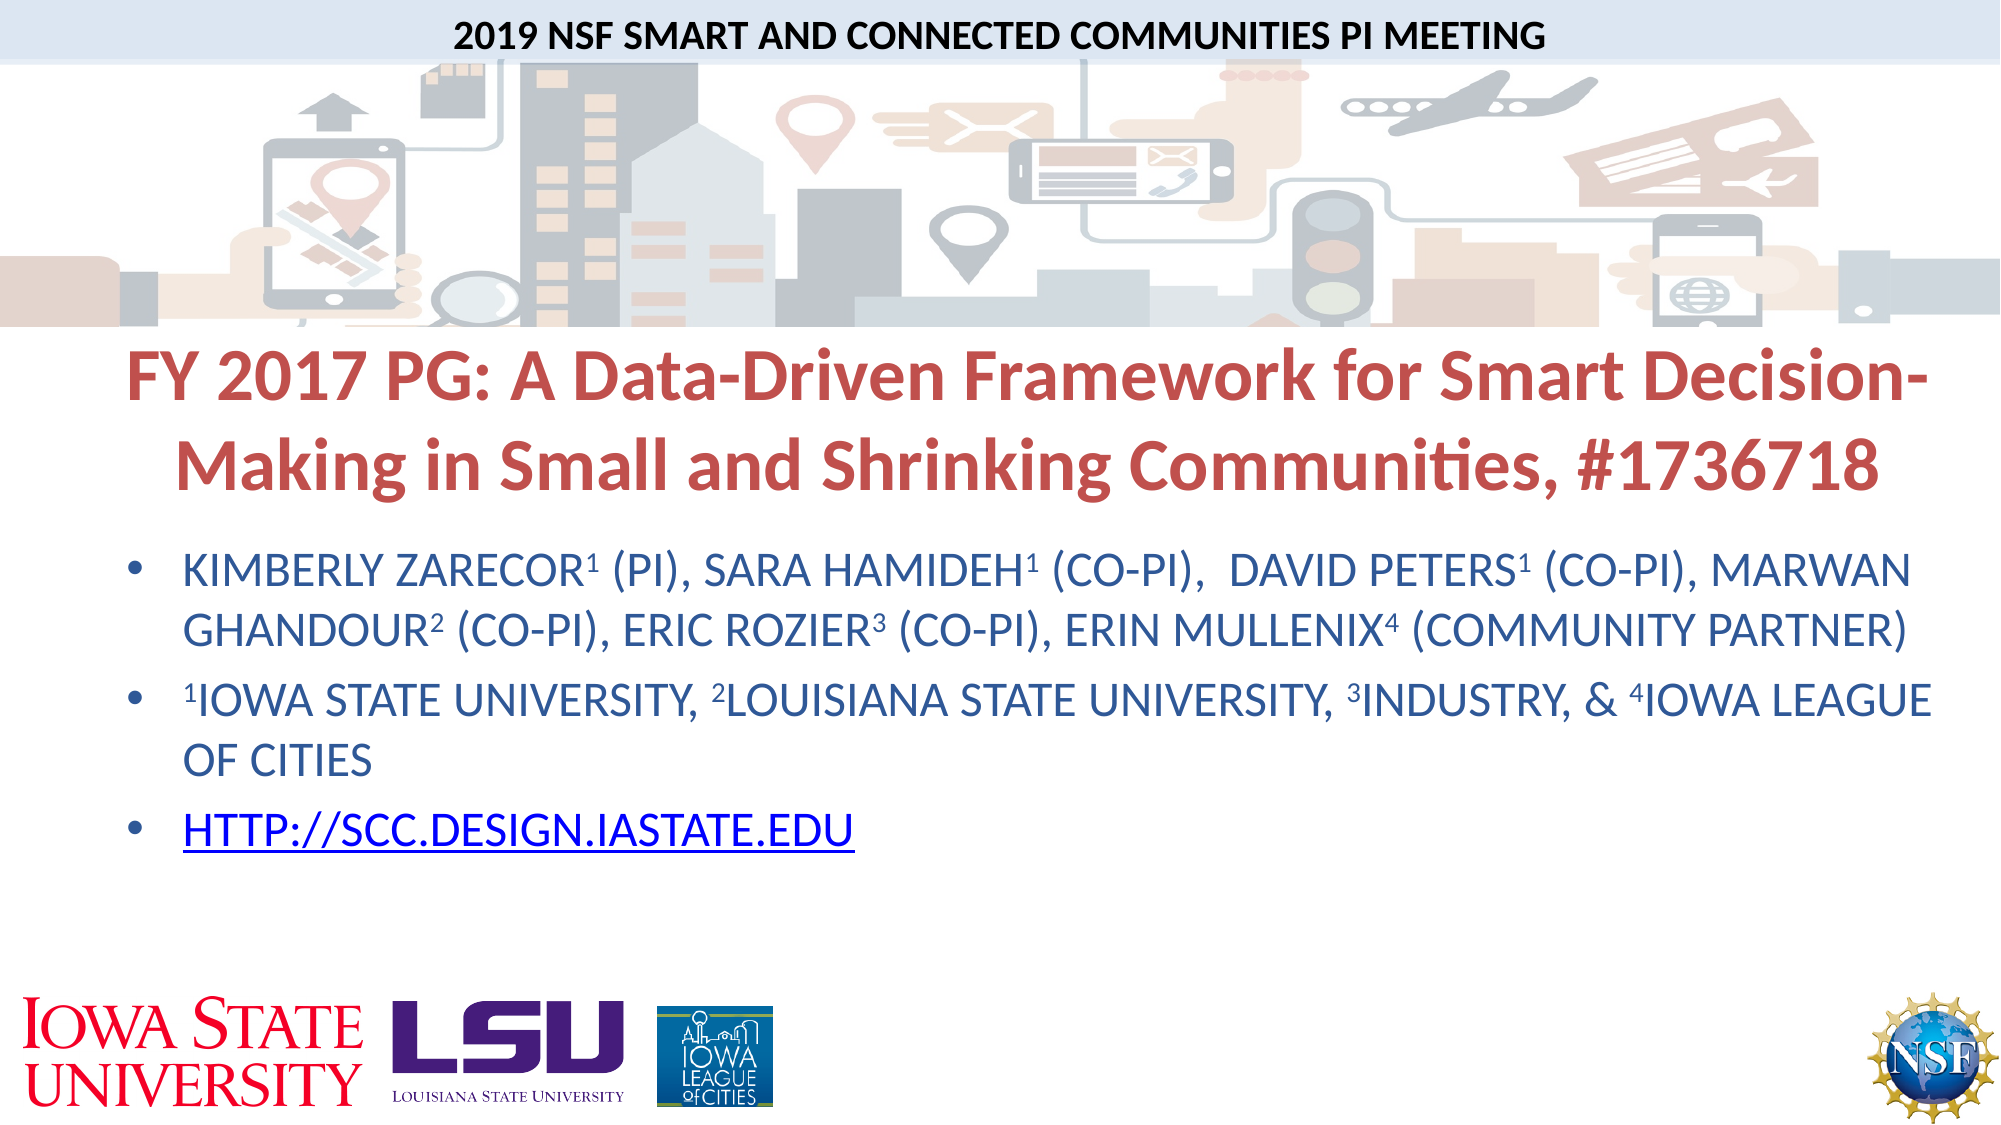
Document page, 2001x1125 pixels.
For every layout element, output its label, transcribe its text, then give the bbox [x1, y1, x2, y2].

picture [0, 58, 2000, 328]
picture [392, 1001, 624, 1103]
picture [1865, 989, 2000, 1125]
text_box 2019 NSF SMART AND CONNECTED COMMUNITIES PI MEETING [0, 0, 2000, 57]
text_box FY 2017 PG: A Data-Driven Framework for Smart Decision-Making in Small and Shrinking Communities, #1736718 [23, 338, 2000, 653]
picture [657, 1006, 774, 1108]
picture [23, 996, 364, 1108]
text_box KIMBERLY ZARECOR1 (PI), SARA HAMIDEH1 (CO-PI), DAVID PETERS1 (CO-PI), MARWAN GHANDOUR2 (CO-PI), ERIC ROZIER3 (CO-PI), ERIN MULLENIX4 (COMMUNITY PARTNER) 1IOWA STATE UNIVERSITY, 2LOUISIANA STATE UNIVERSITY, 3INDUSTRY, & 4IOWA LEAGUE OF CITIES HTTP://SCC.DESIGN.IASTATE.EDU [111, 529, 2000, 938]
